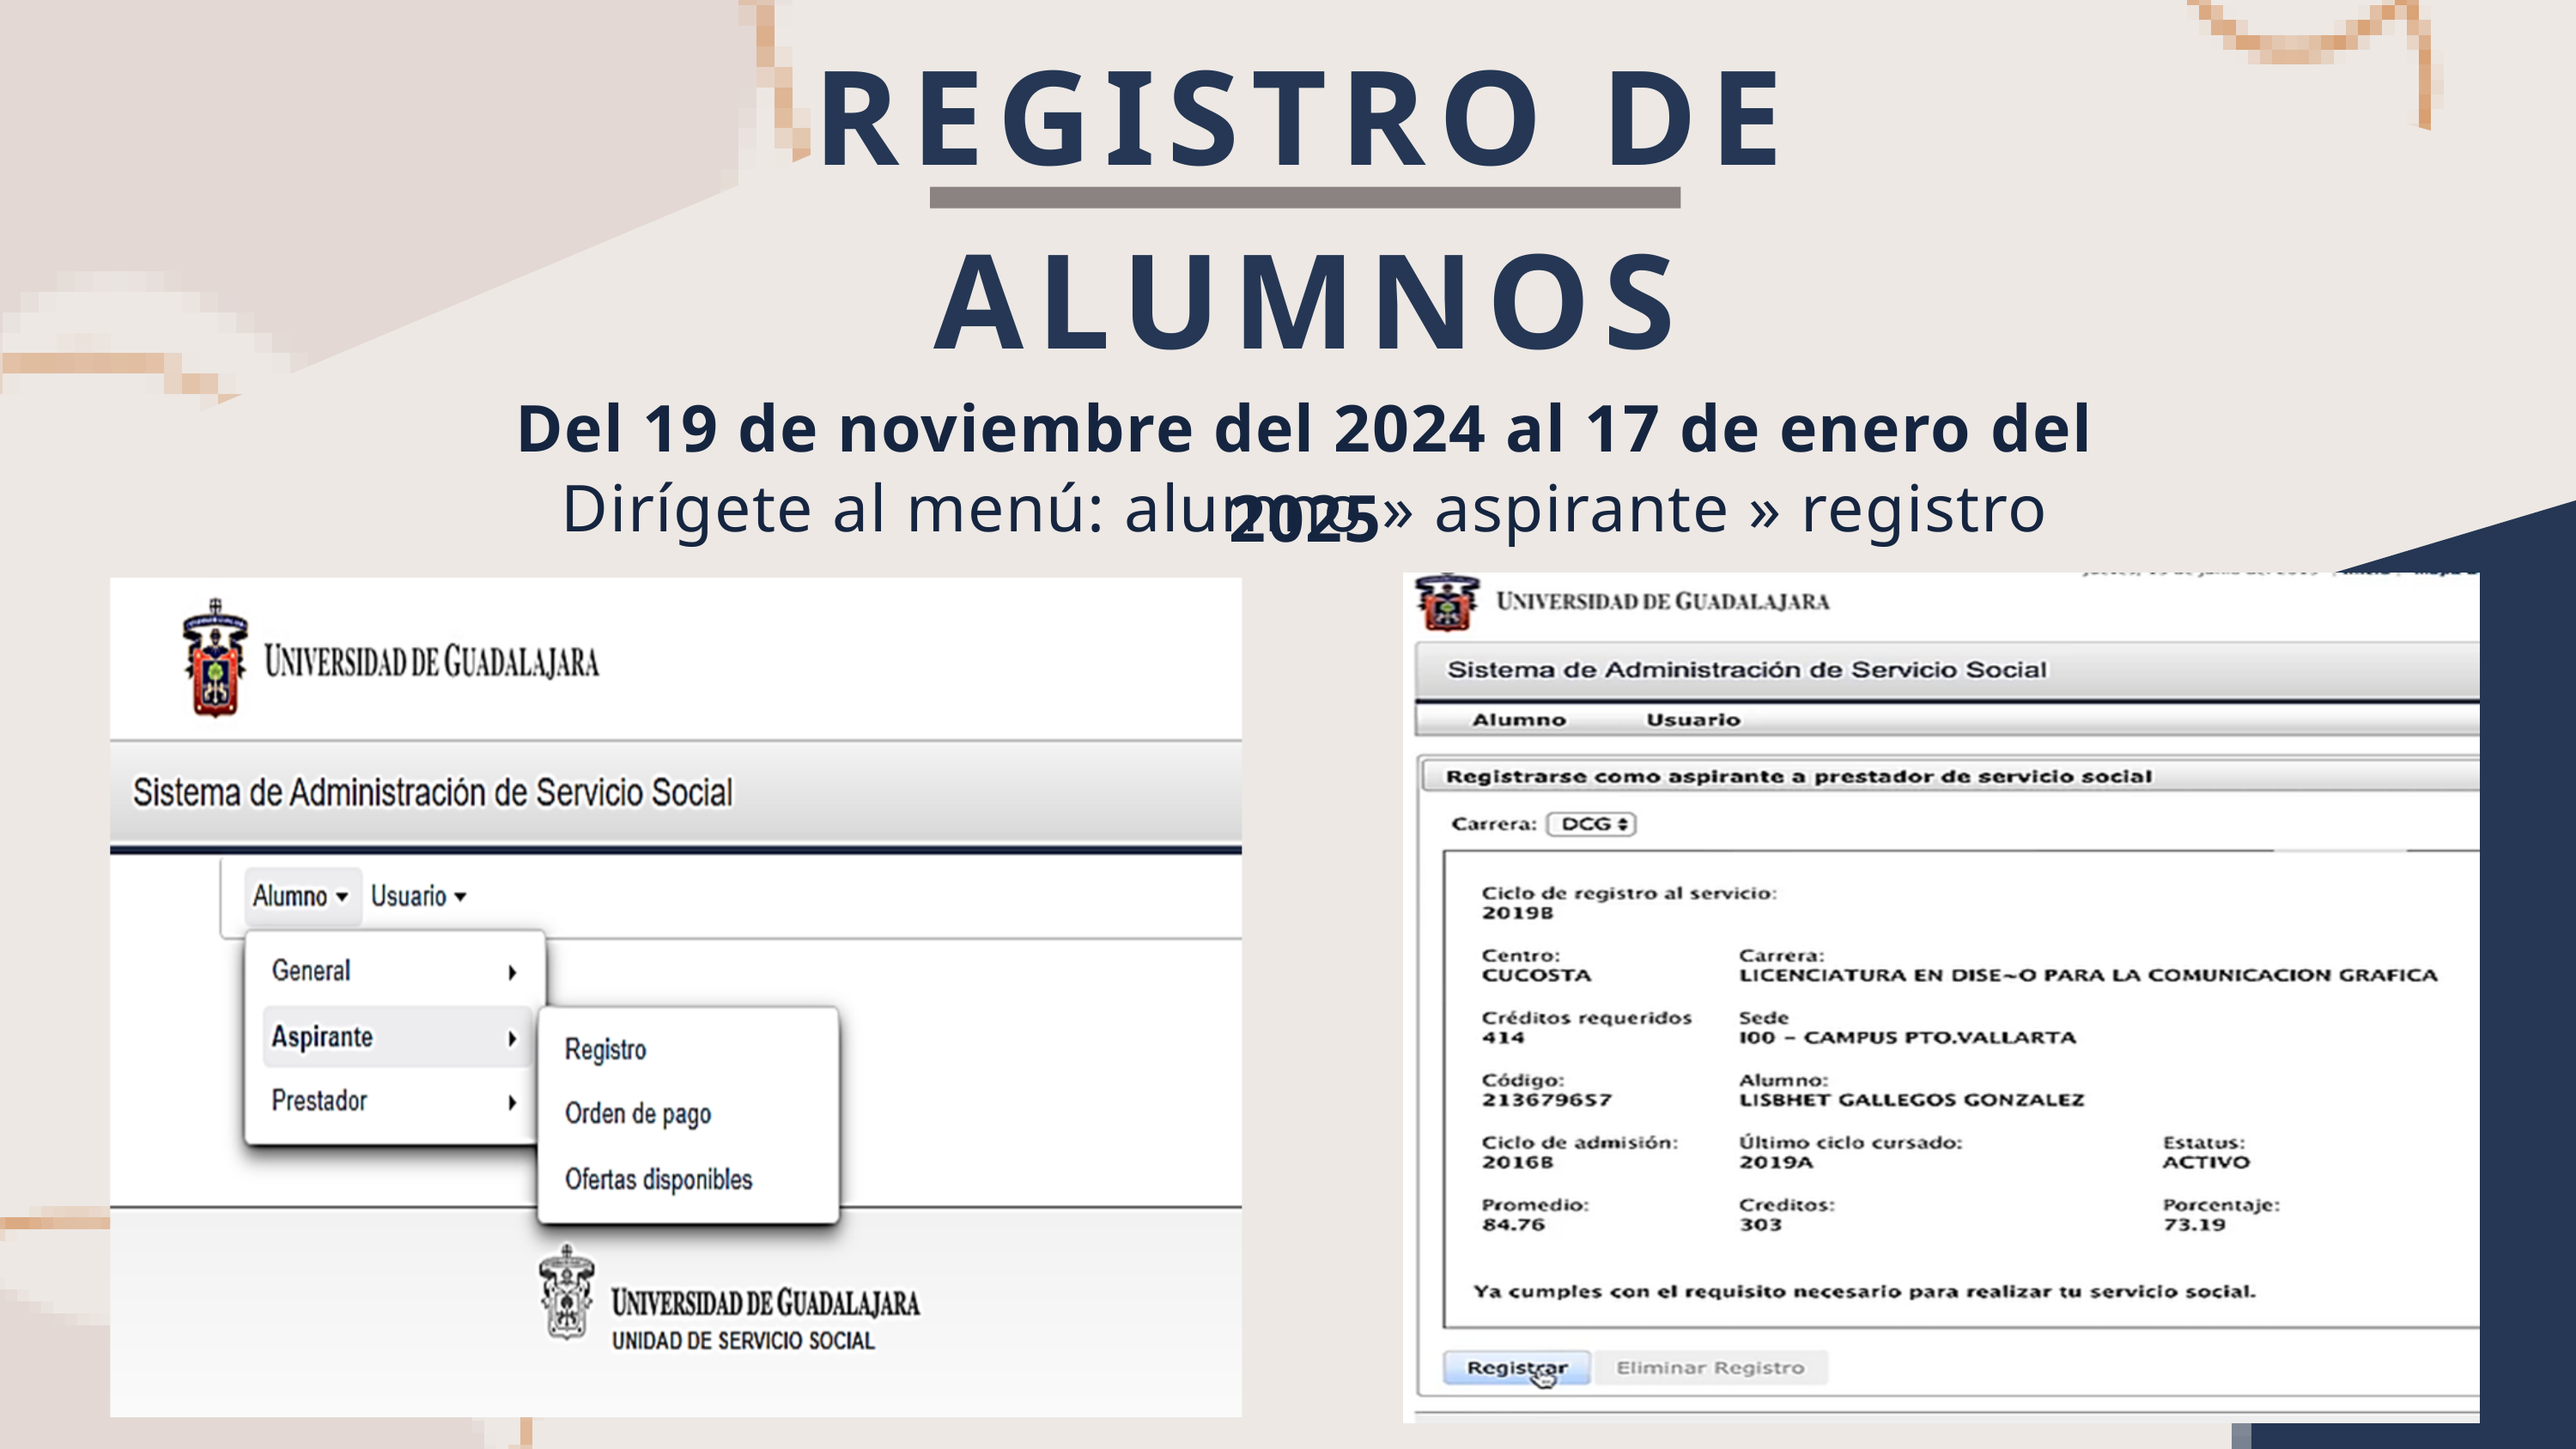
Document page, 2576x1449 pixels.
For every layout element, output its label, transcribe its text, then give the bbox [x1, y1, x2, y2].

text_box [2065, 0, 2576, 172]
text_box REGISTRO DE ALUMNOS [719, 8, 1892, 374]
text_box [0, 1206, 544, 1449]
text_box [110, 578, 1242, 1417]
text_box [2071, 500, 2576, 1449]
text_box Dirígete al menú: alumno » aspirante » registro [414, 454, 2196, 635]
text_box Del 19 de noviembre del 2024 al 17 de enero del 2025 [477, 374, 2135, 454]
text_box [1403, 573, 2480, 1423]
text_box [0, 0, 1026, 497]
